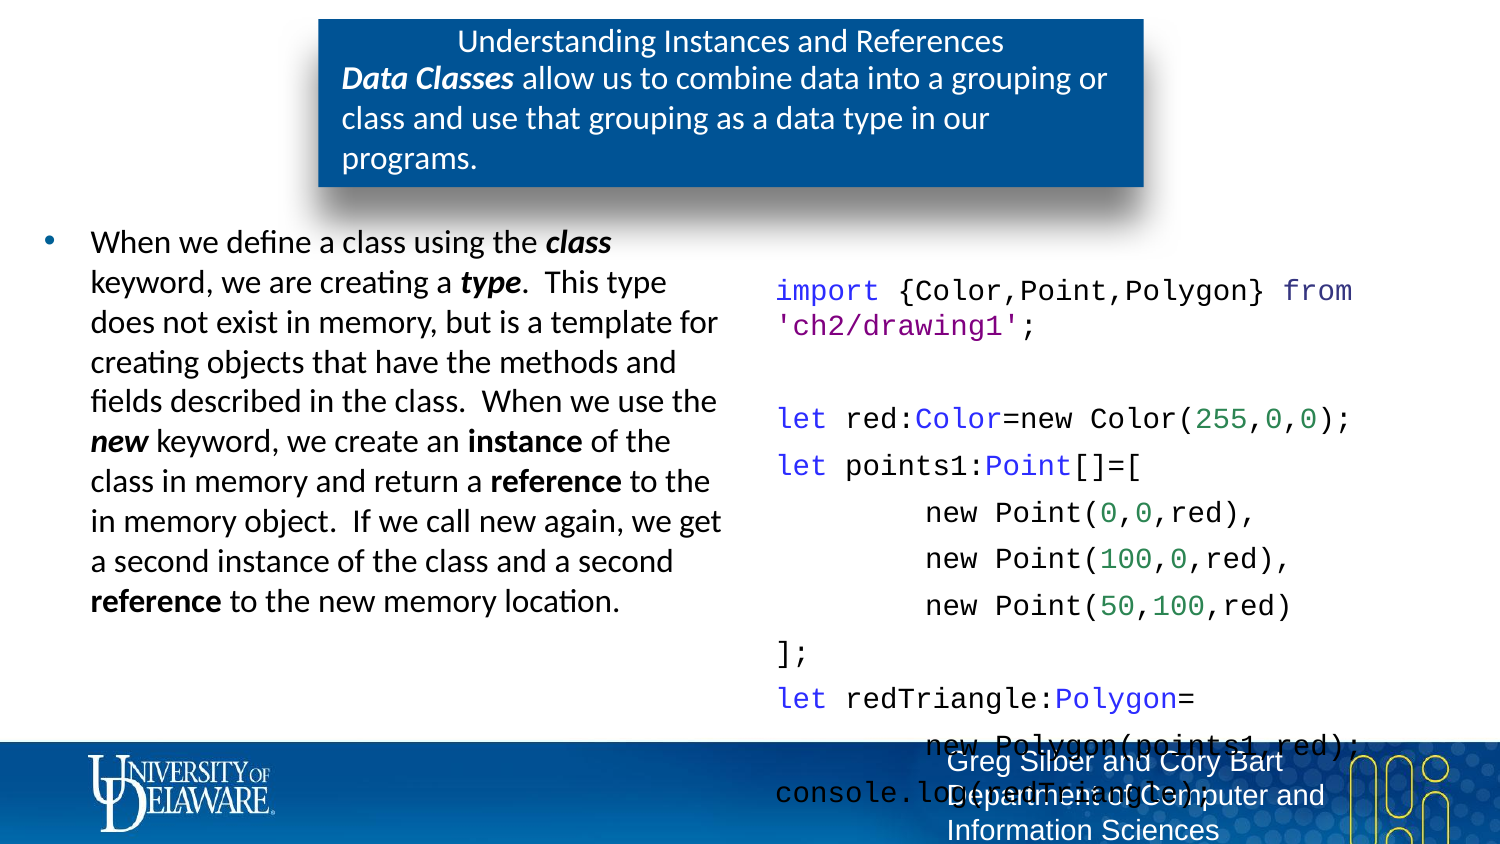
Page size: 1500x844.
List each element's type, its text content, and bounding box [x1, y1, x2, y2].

list import {Color,Point,Polygon} from 'ch2/drawing1'; let red:Color=new Color(255,0,0); let points1:Point[]=[ new Point(0,0,red), new Point(100,0,red), new Point(50,100,red) ]; let redTriangle:Polygon= new Polygon(points1,red); console.log(redTriangle); [760, 212, 1480, 735]
picture [0, 0, 1500, 844]
list Data Classes allow us to combine data into a grouping or class and use that grouping as a data type in our programs. [318, 55, 1146, 188]
list When we define a class using the class keyword, we are creating a type. This type does not exist in memory, but is a template for creating objects that have the methods and fields described in the class. When we use the new keyword, we create an instance of the class in memory and return a reference to the in memory object. If we call new again, we get a second instance of the class and a second reference to the new memory location. [20, 212, 740, 735]
title Understanding Instances and References [318, 19, 1144, 55]
